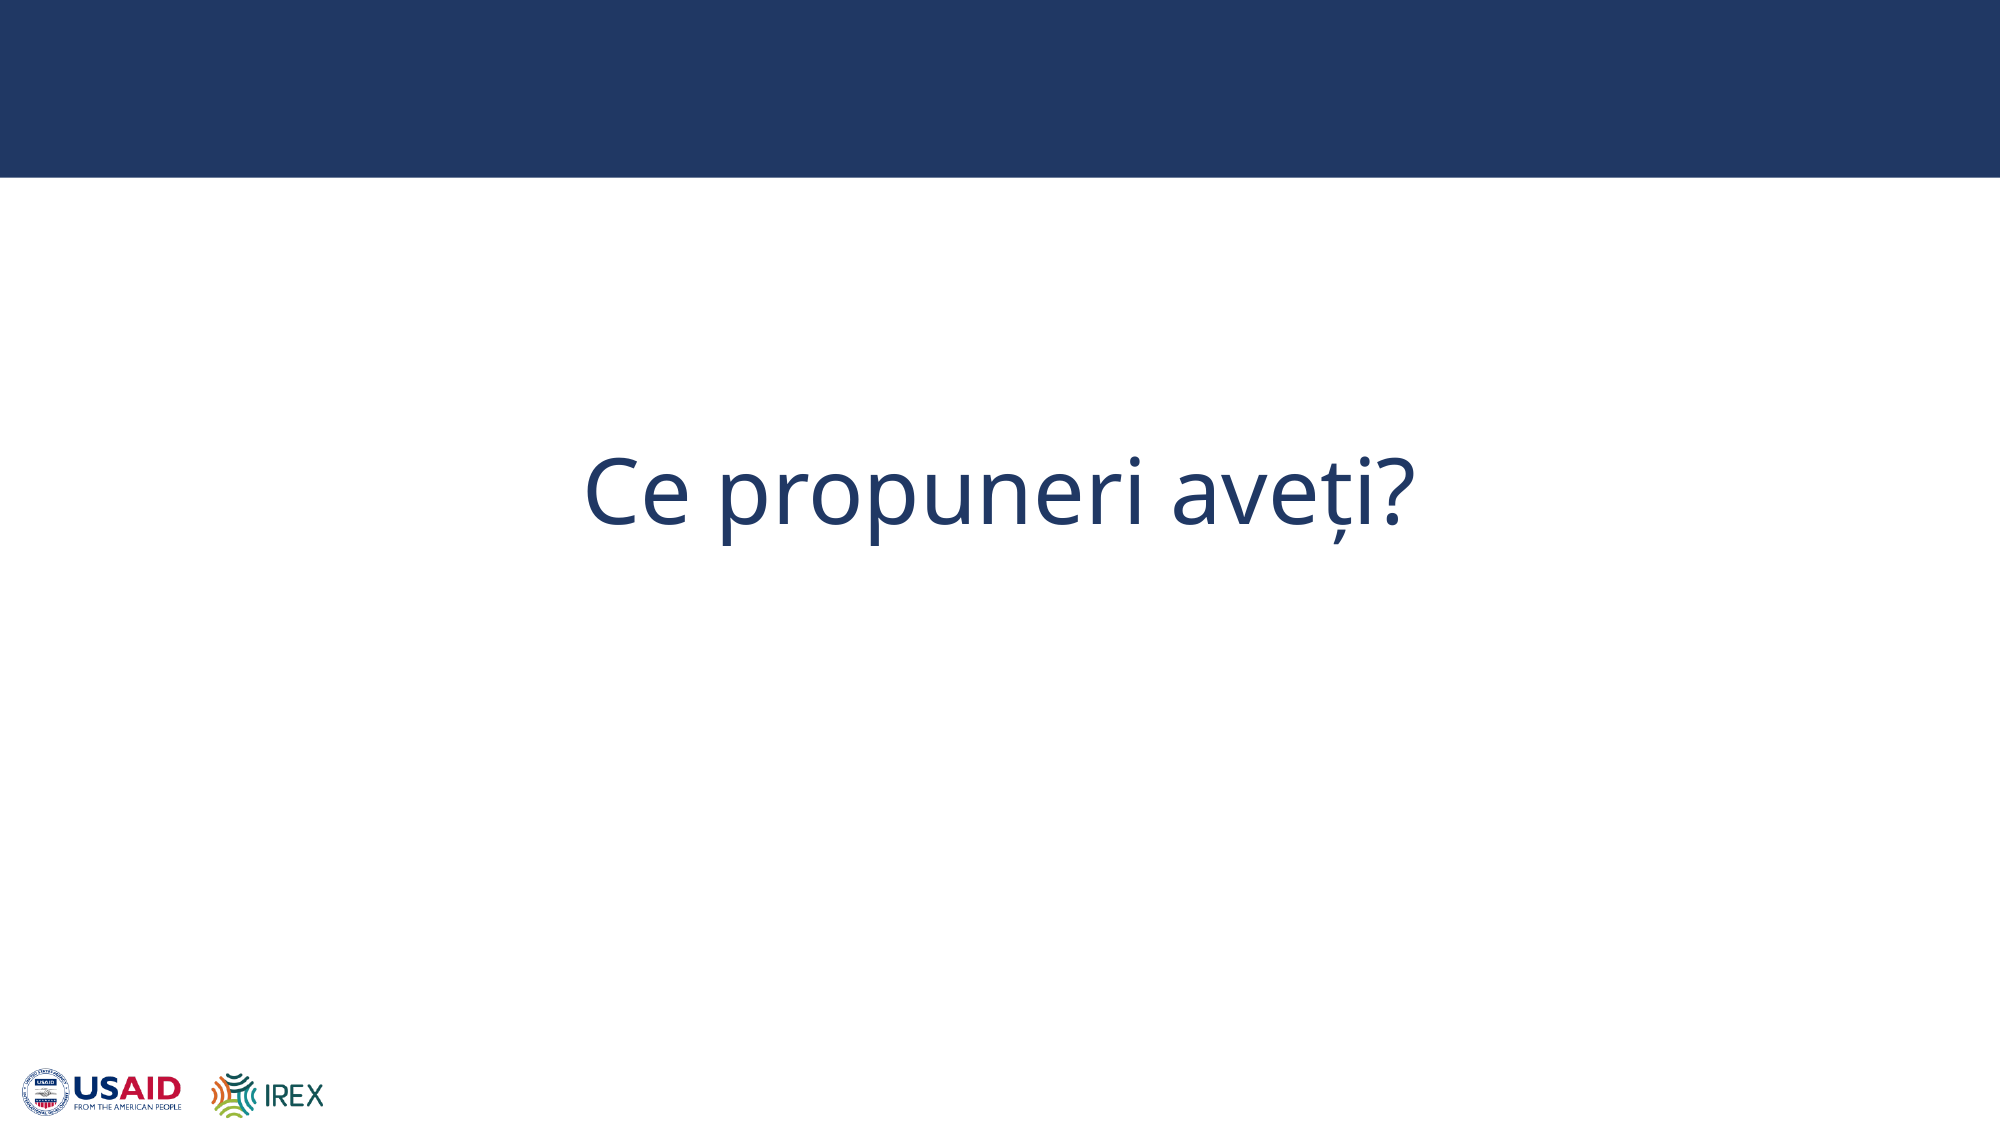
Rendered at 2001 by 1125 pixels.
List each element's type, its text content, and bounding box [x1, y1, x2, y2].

picture [200, 1062, 334, 1125]
text_box [0, 0, 2000, 179]
picture [17, 1065, 191, 1118]
text_box Ce propuneri aveți? [0, 437, 2000, 591]
